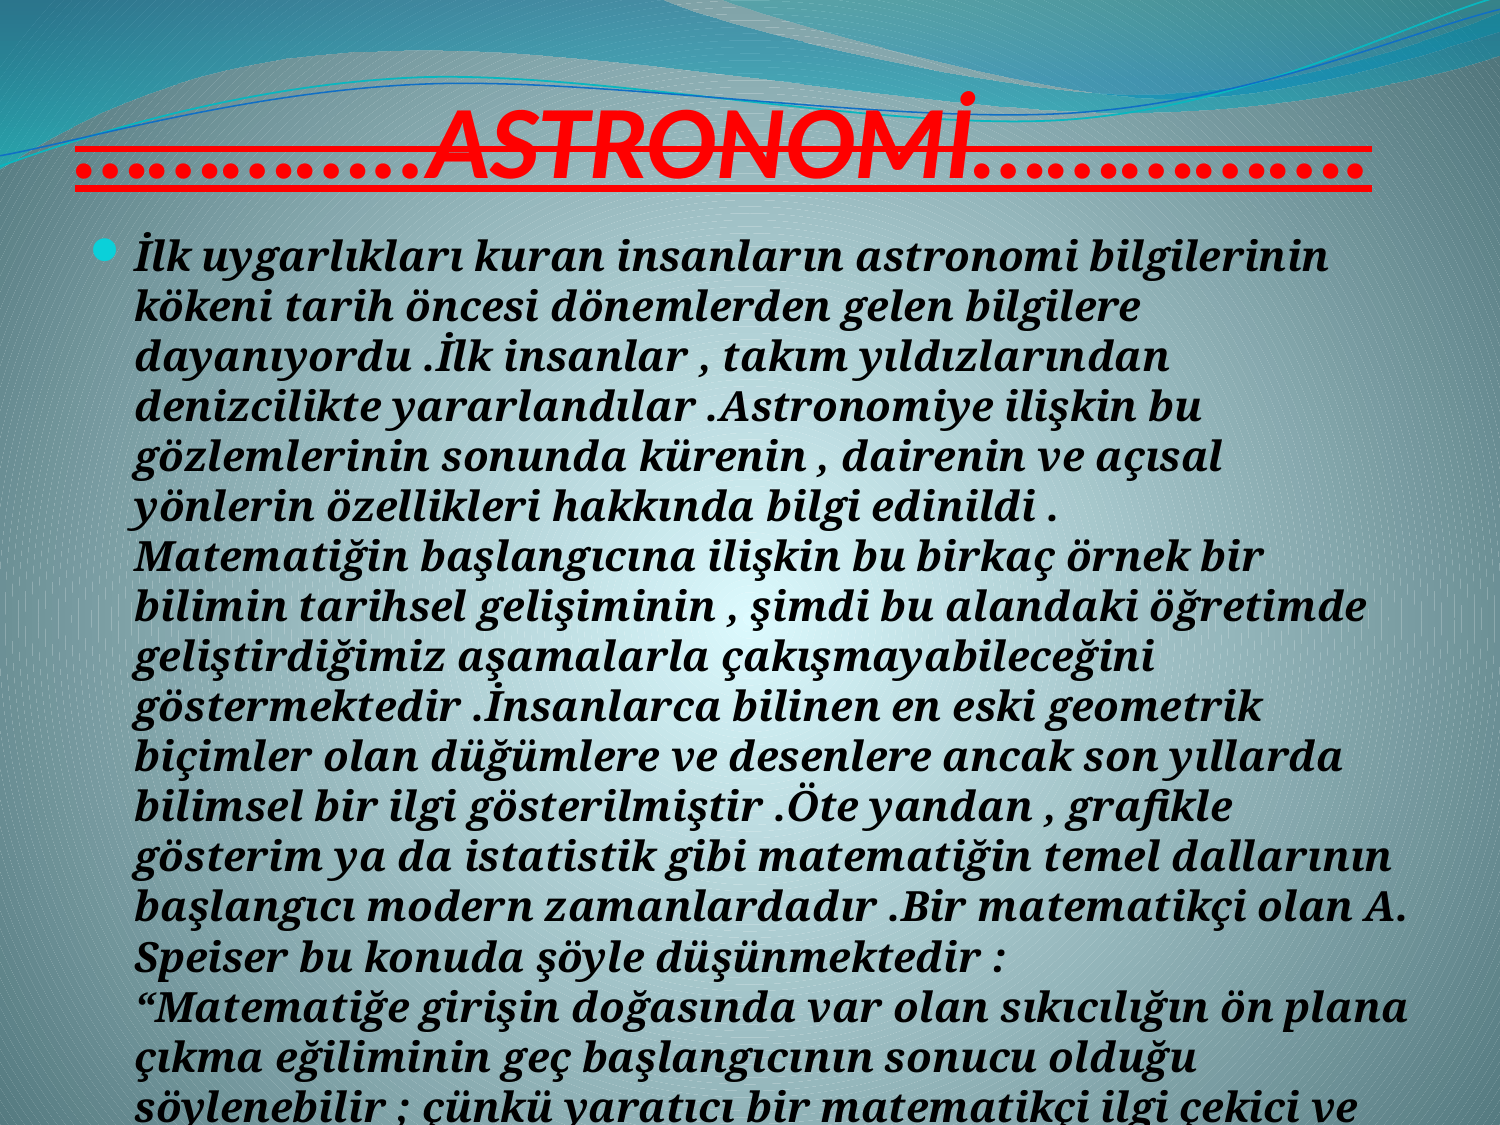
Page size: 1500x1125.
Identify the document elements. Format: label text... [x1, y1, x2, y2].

title …………..ASTRONOMİ……………. [75, 58, 1425, 200]
list İlk uygarlıkları kuran insanların astronomi bilgilerinin kökeni tarih öncesi dönemlerden gelen bilgilere dayanıyordu .İlk insanlar , takım yıldızlarından denizcilikte yararlandılar .Astronomiye ilişkin bu gözlemlerinin sonunda kürenin , dairenin ve açısal yönlerin özellikleri hakkında bilgi edinildi . Matematiğin başlangıcına ilişkin bu birkaç örnek bir bilimin tarihsel gelişiminin , şimdi bu alandaki öğretimde geliştirdiğimiz aşamalarla çakışmayabileceğini göstermektedir .İnsanlarca bilinen en eski geometrik biçimler olan düğümlere ve desenlere ancak son yıllarda bilimsel bir ilgi gösterilmiştir .Öte yandan , grafikle gösterim ya da istatistik gibi matematiğin temel dallarının başlangıcı modern zamanlardadır .Bir matematikçi olan A. Speiser bu konuda şöyle düşünmektedir : “Matematiğe girişin doğasında var olan sıkıcılığın ön plana çıkma eğiliminin geç başlangıcının sonucu olduğu söylenebilir ; çünkü yaratıcı bir matematikçi ilgi çekici ve güzel problemlerle uğraşmayı yeğler .” [75, 222, 1425, 1055]
